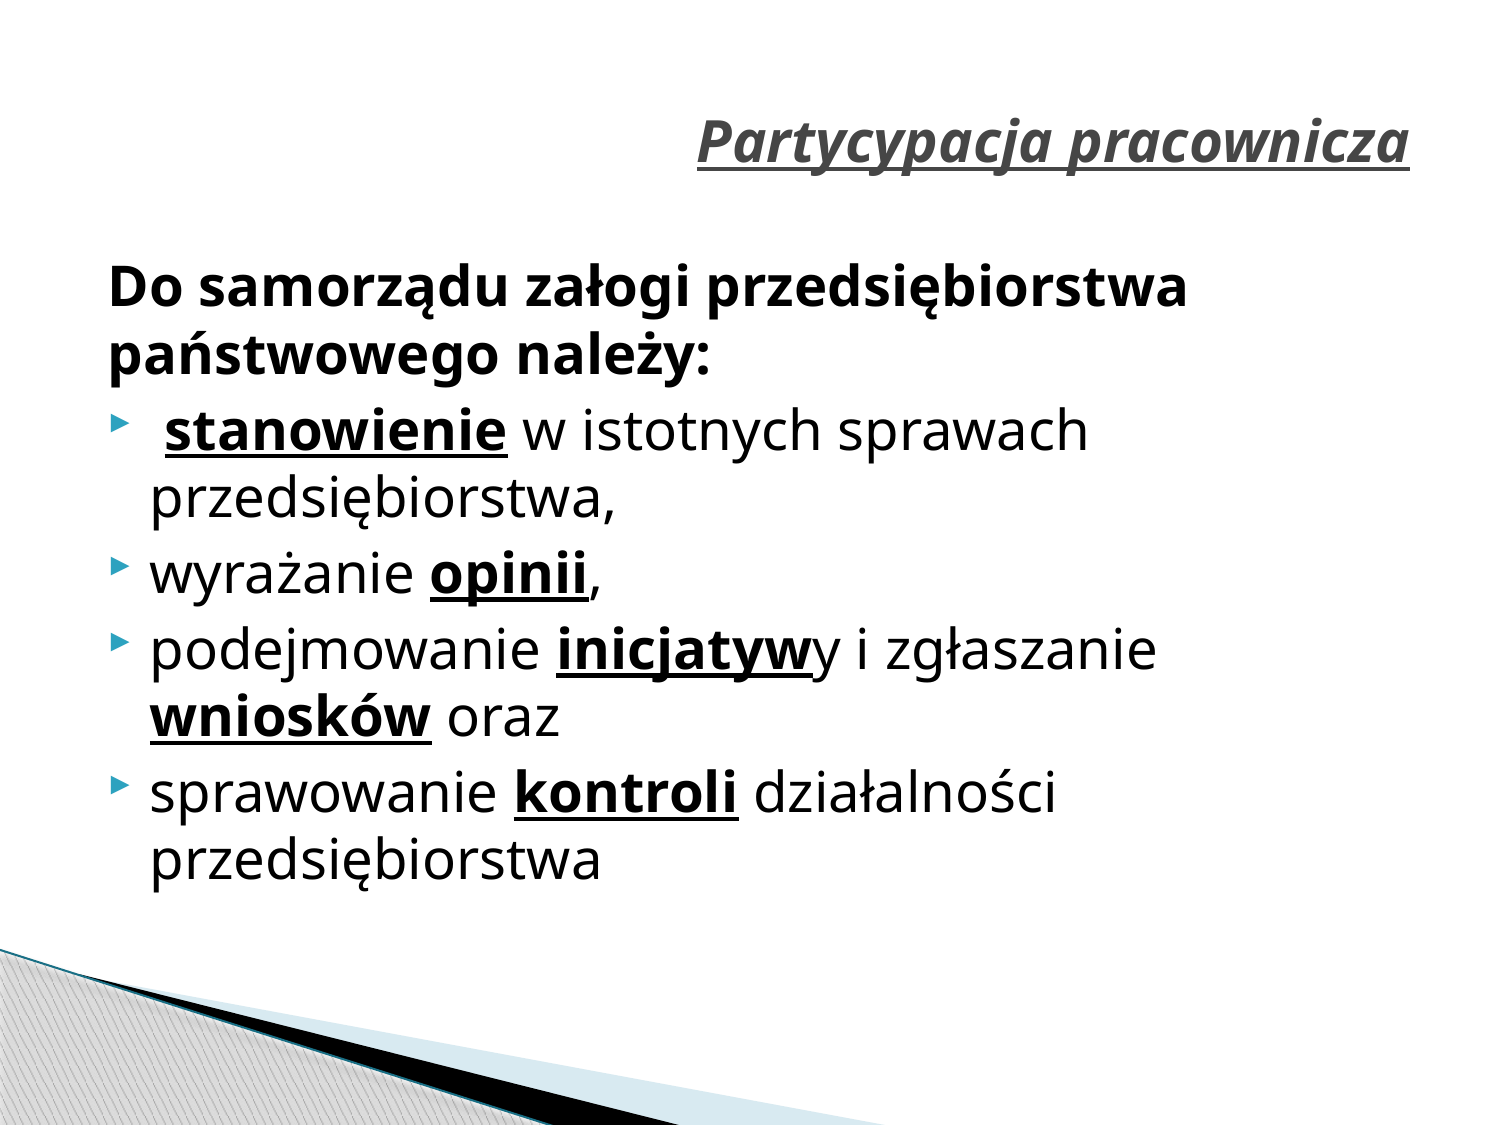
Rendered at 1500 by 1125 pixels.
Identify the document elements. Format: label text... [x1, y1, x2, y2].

list Do samorządu załogi przedsiębiorstwa państwowego należy: stanowienie w istotnych sprawach przedsiębiorstwa, wyrażanie opinii, podejmowanie inicjatywy i zgłaszanie wniosków oraz sprawowanie kontroli działalności przedsiębiorstwa [75, 243, 1425, 986]
title Partycypacja pracownicza [75, 45, 1425, 233]
